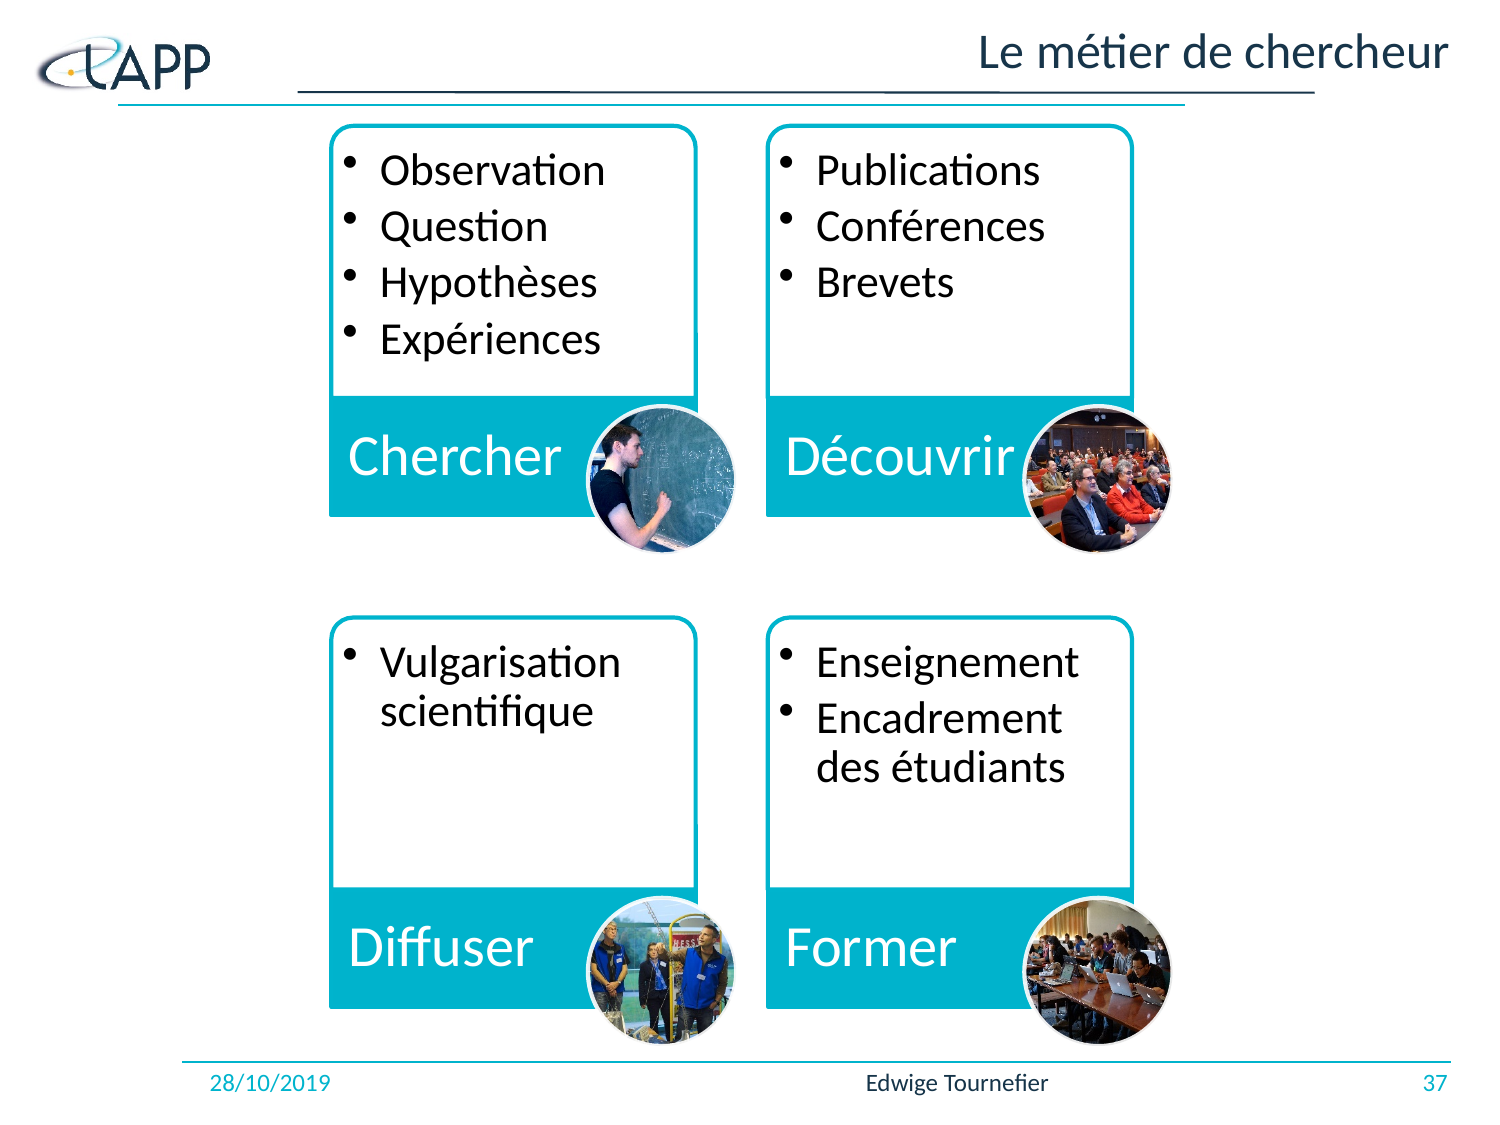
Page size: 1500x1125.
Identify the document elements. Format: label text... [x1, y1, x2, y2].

slide_number 37 [1293, 1058, 1463, 1111]
footer Edwige Tournefier [704, 1058, 1211, 1111]
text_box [125, 124, 1379, 1047]
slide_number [194, 1058, 628, 1111]
title Le métier de chercheur [623, 10, 1466, 86]
picture [32, 33, 210, 93]
